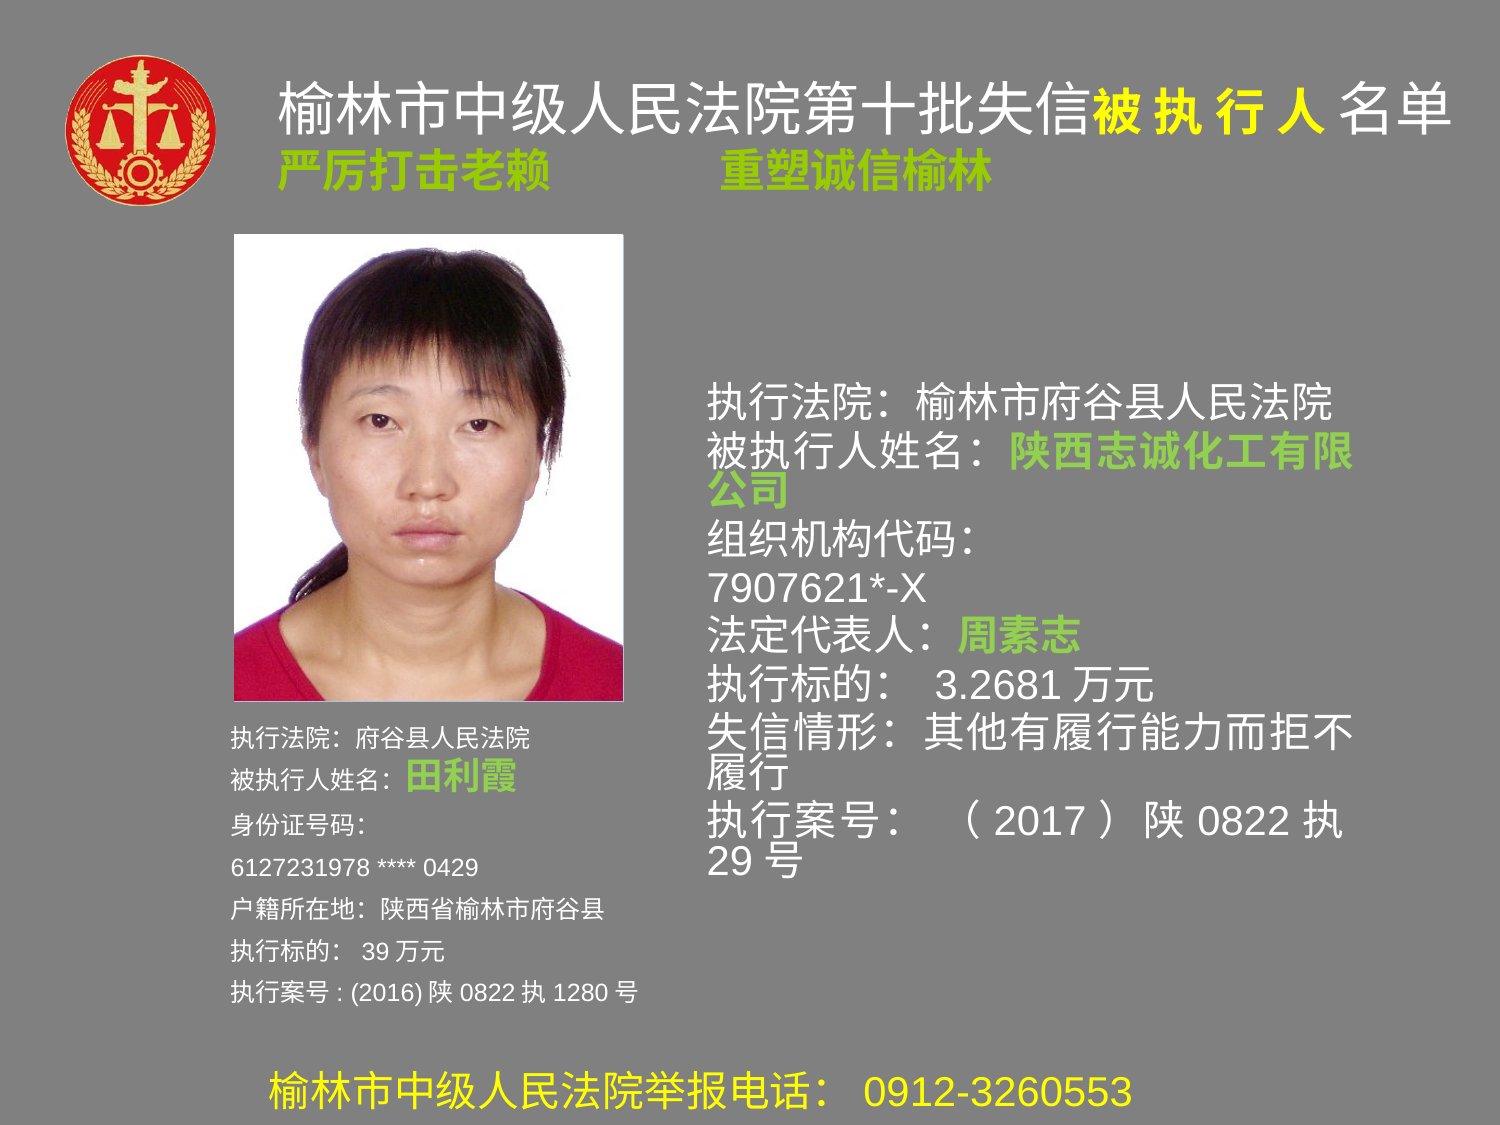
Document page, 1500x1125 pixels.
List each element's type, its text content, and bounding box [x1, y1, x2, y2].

title 榆林市中级人民法院第十批失信被 执 行 人 名单 严厉打击老赖 重塑诚信榆林 [261, 23, 1500, 246]
picture [65, 55, 217, 206]
picture [234, 234, 624, 701]
text_box 执行法院：榆林市府谷县人民法院 被执行人姓名：陕西志诚化工有限公司 组织机构代码： 7907621*-X 法定代表人：周素志 执行标的： 3.2681万元 失信情形：其他有履行能力而拒不履行 执行案号： （2017）陕0822执29号 [691, 378, 1370, 1000]
text_box 榆林市中级人民法院举报电话：0912-3260553 [84, 1066, 1399, 1125]
text_box 执行法院：府谷县人民法院 被执行人姓名：田利霞 身份证号码： 6127231978 **** 0429 户籍所在地：陕西省榆林市府谷县 执行标的：39万元 执行案号: (2016)陕0822执1280号 [215, 714, 692, 1032]
